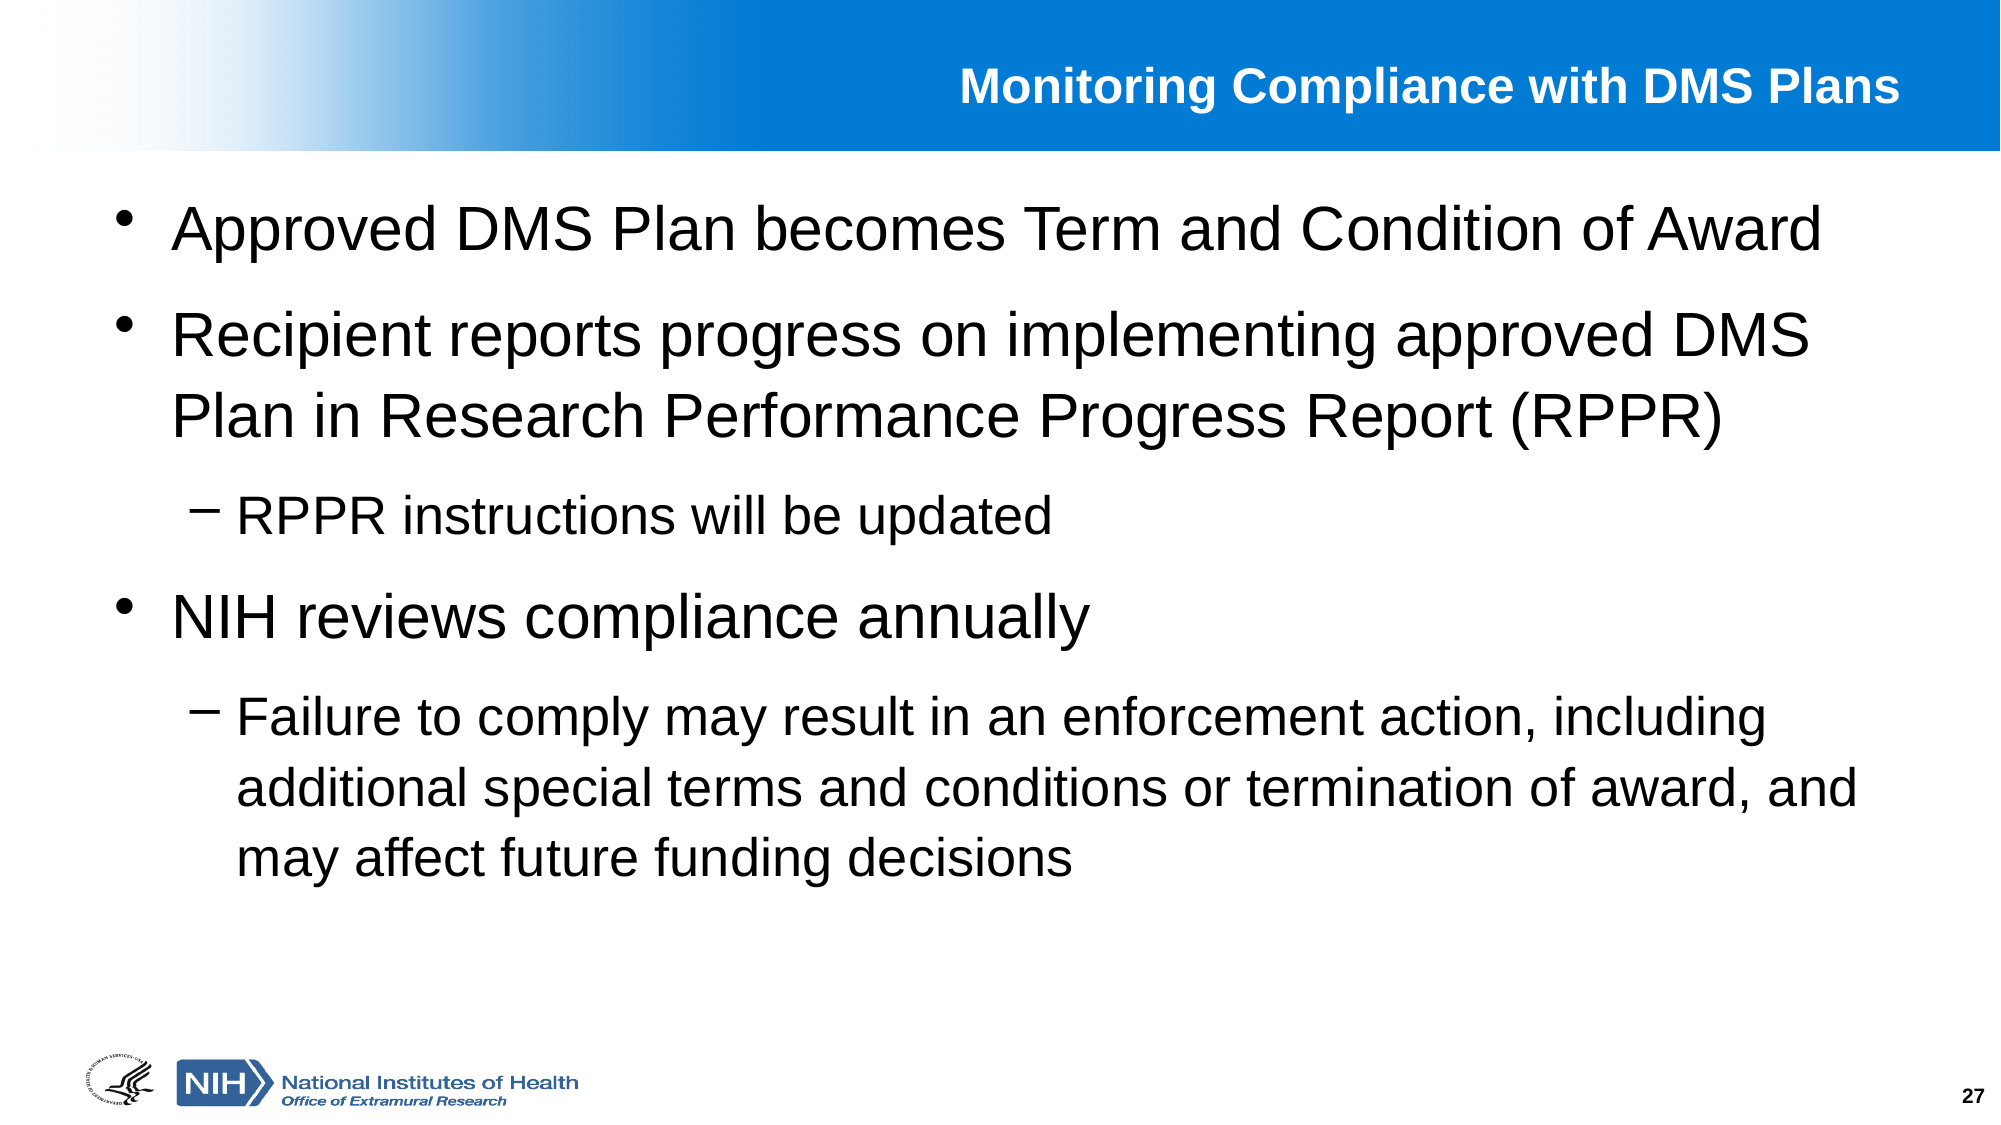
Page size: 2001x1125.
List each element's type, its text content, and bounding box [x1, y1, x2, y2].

picture [86, 1054, 155, 1106]
slide_number 27 [1700, 1074, 2000, 1101]
title Monitoring Compliance with DMS Plans [249, 37, 1917, 130]
picture [166, 1049, 585, 1113]
picture [0, 0, 2000, 151]
list Approved DMS Plan becomes Term and Condition of Award Recipient reports progress on implementing approved DMS Plan in Research Performance Progress Report (RPPR) RPPR instructions will be updated NIH reviews compliance annually Failure to comply may result in an enforcement action, including additional special terms and conditions or termination of award, and may affect future funding decisions [99, 174, 1900, 1025]
